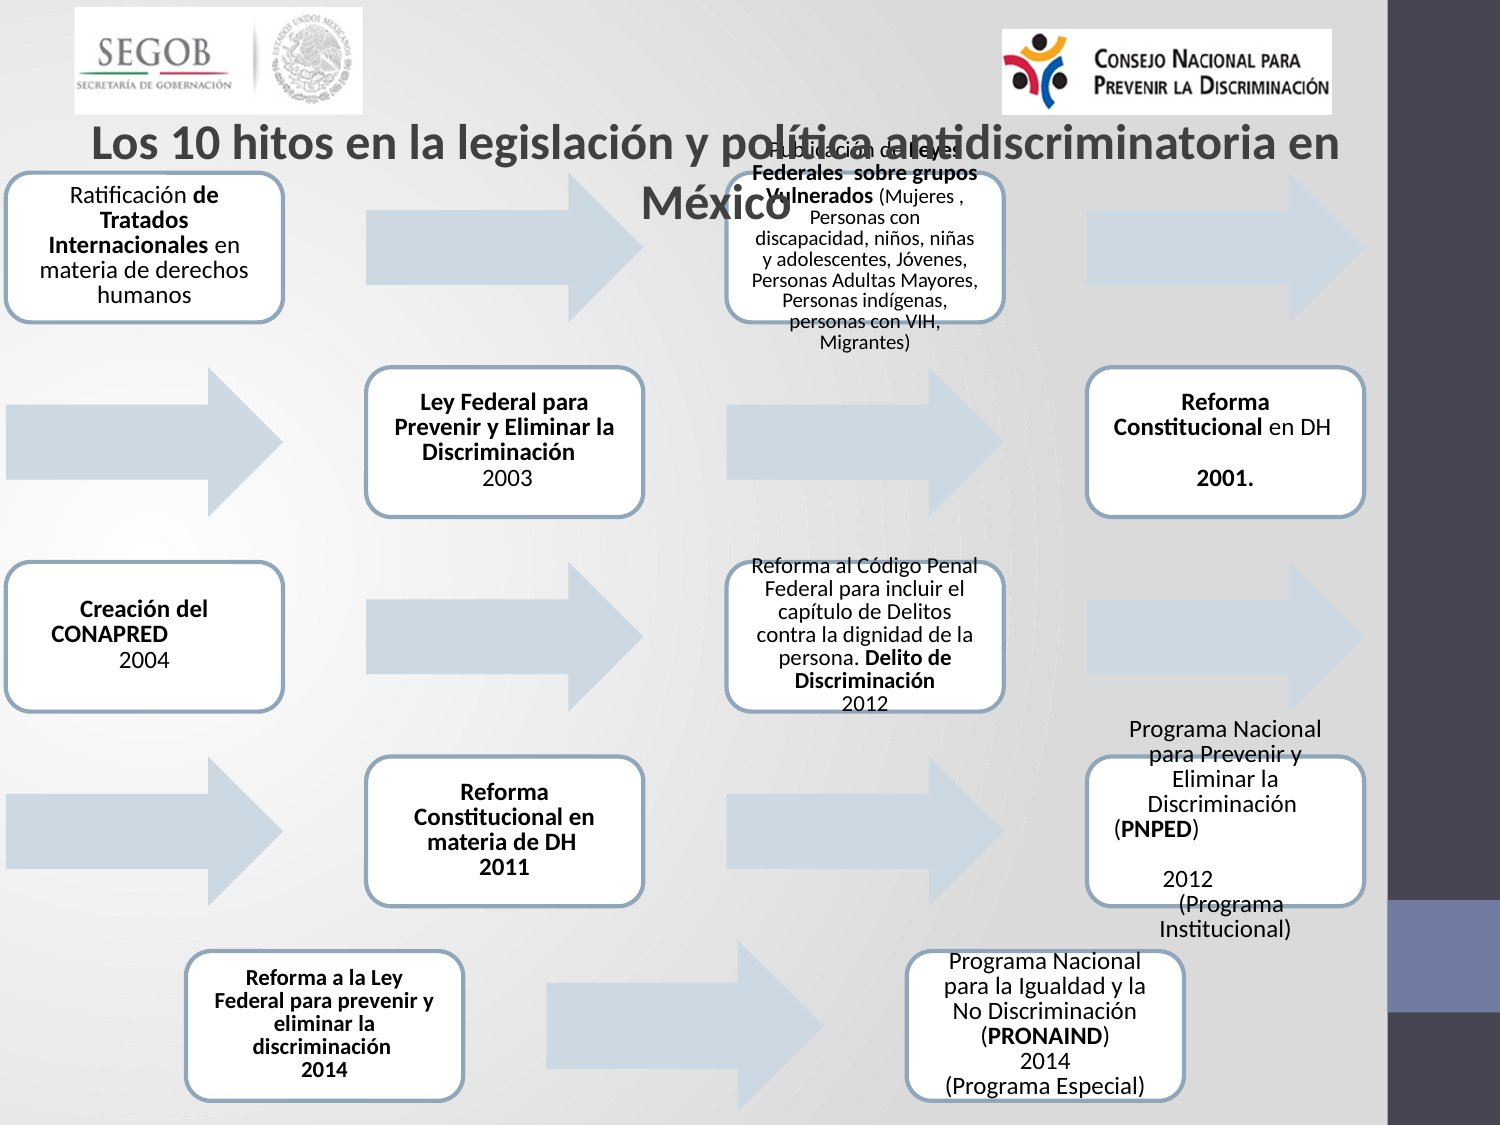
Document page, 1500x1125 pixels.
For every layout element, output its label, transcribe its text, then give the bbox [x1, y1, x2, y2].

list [5, 172, 1365, 1062]
picture [74, 7, 1332, 101]
text_box Los 10 hitos en la legislación y política antidiscriminatoria en México [41, 101, 1392, 237]
